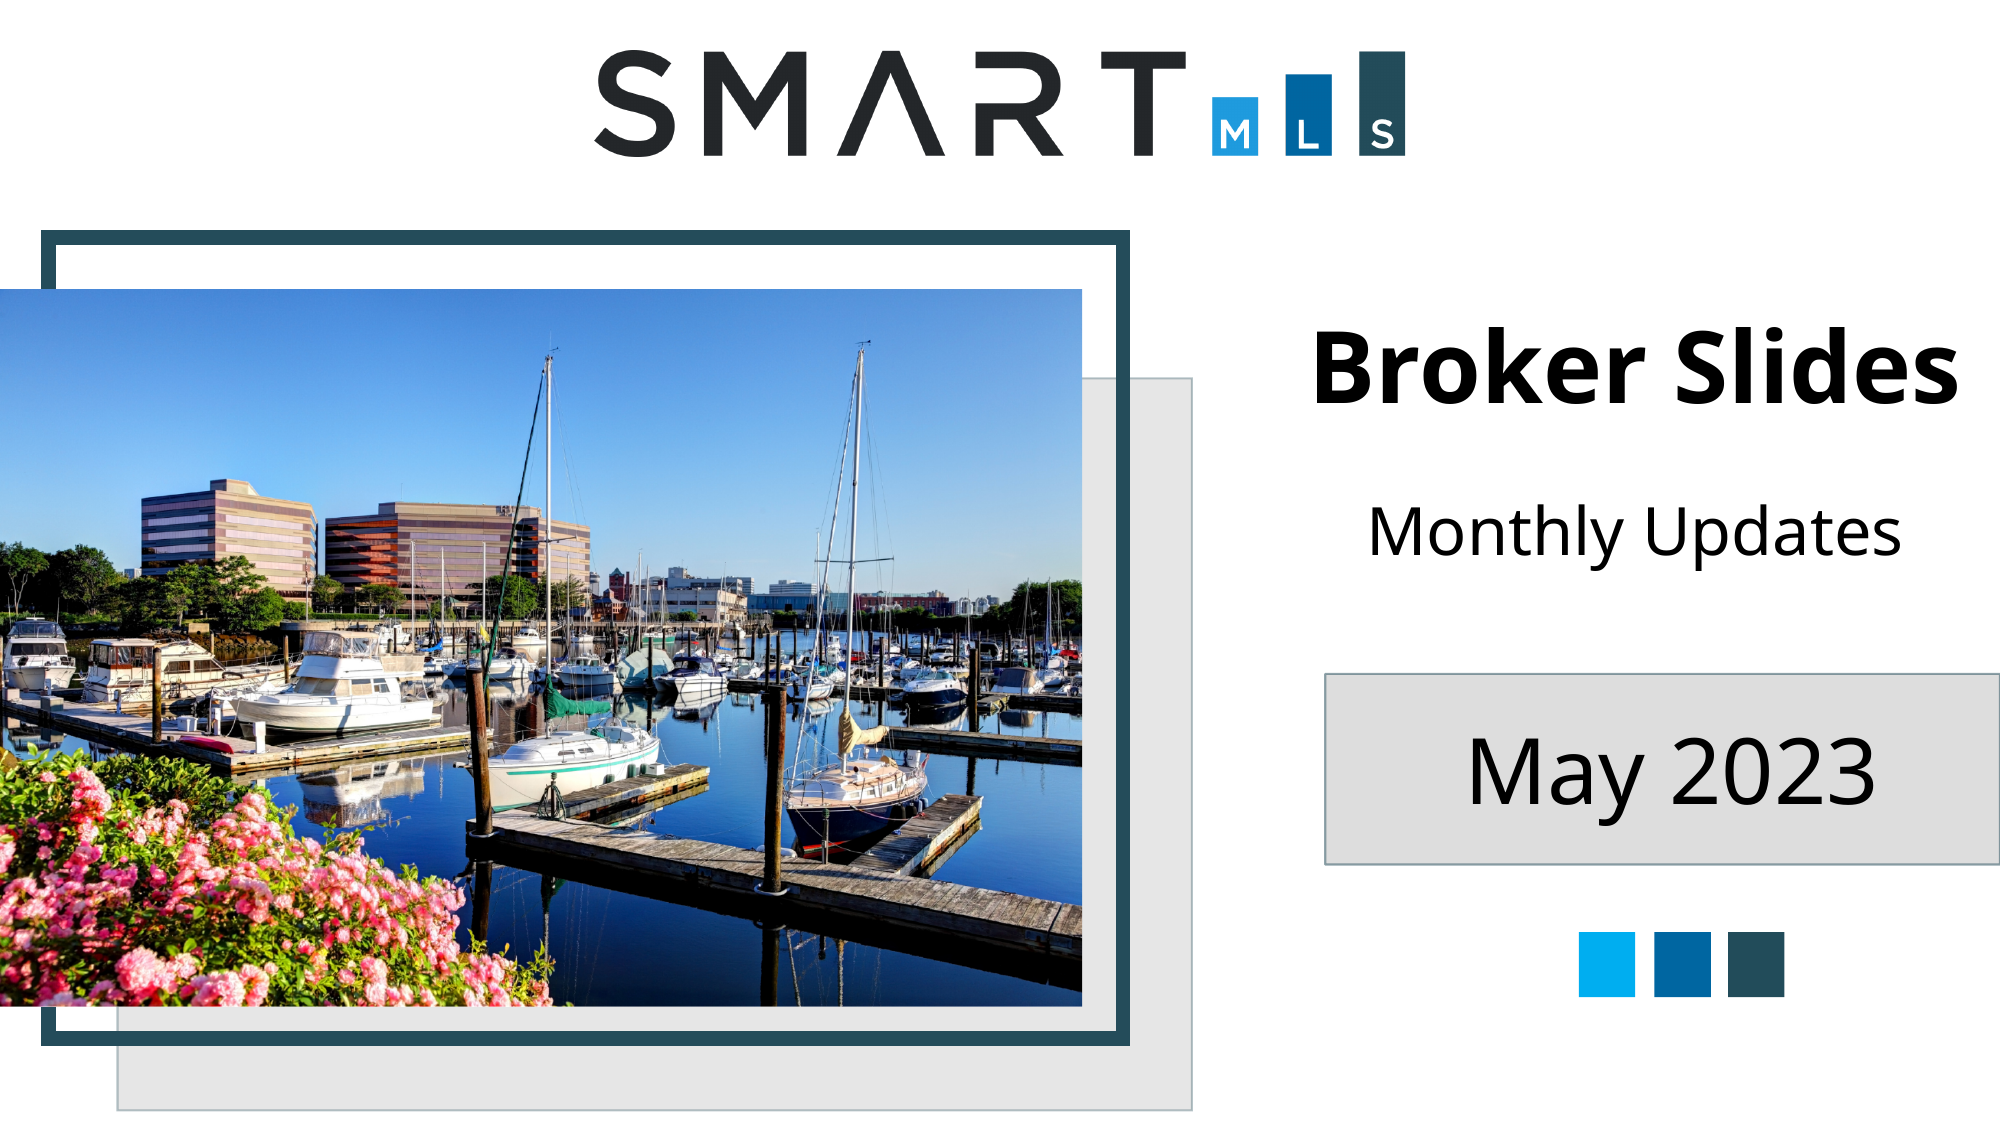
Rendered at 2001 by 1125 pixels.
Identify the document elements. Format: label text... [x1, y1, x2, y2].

picture [594, 50, 1406, 157]
picture [0, 289, 1083, 1007]
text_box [1325, 673, 2000, 865]
title Broker Slides [1218, 233, 2000, 434]
text_box Monthly Updates [1317, 481, 1954, 577]
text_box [1578, 932, 1785, 998]
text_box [48, 237, 1192, 1111]
